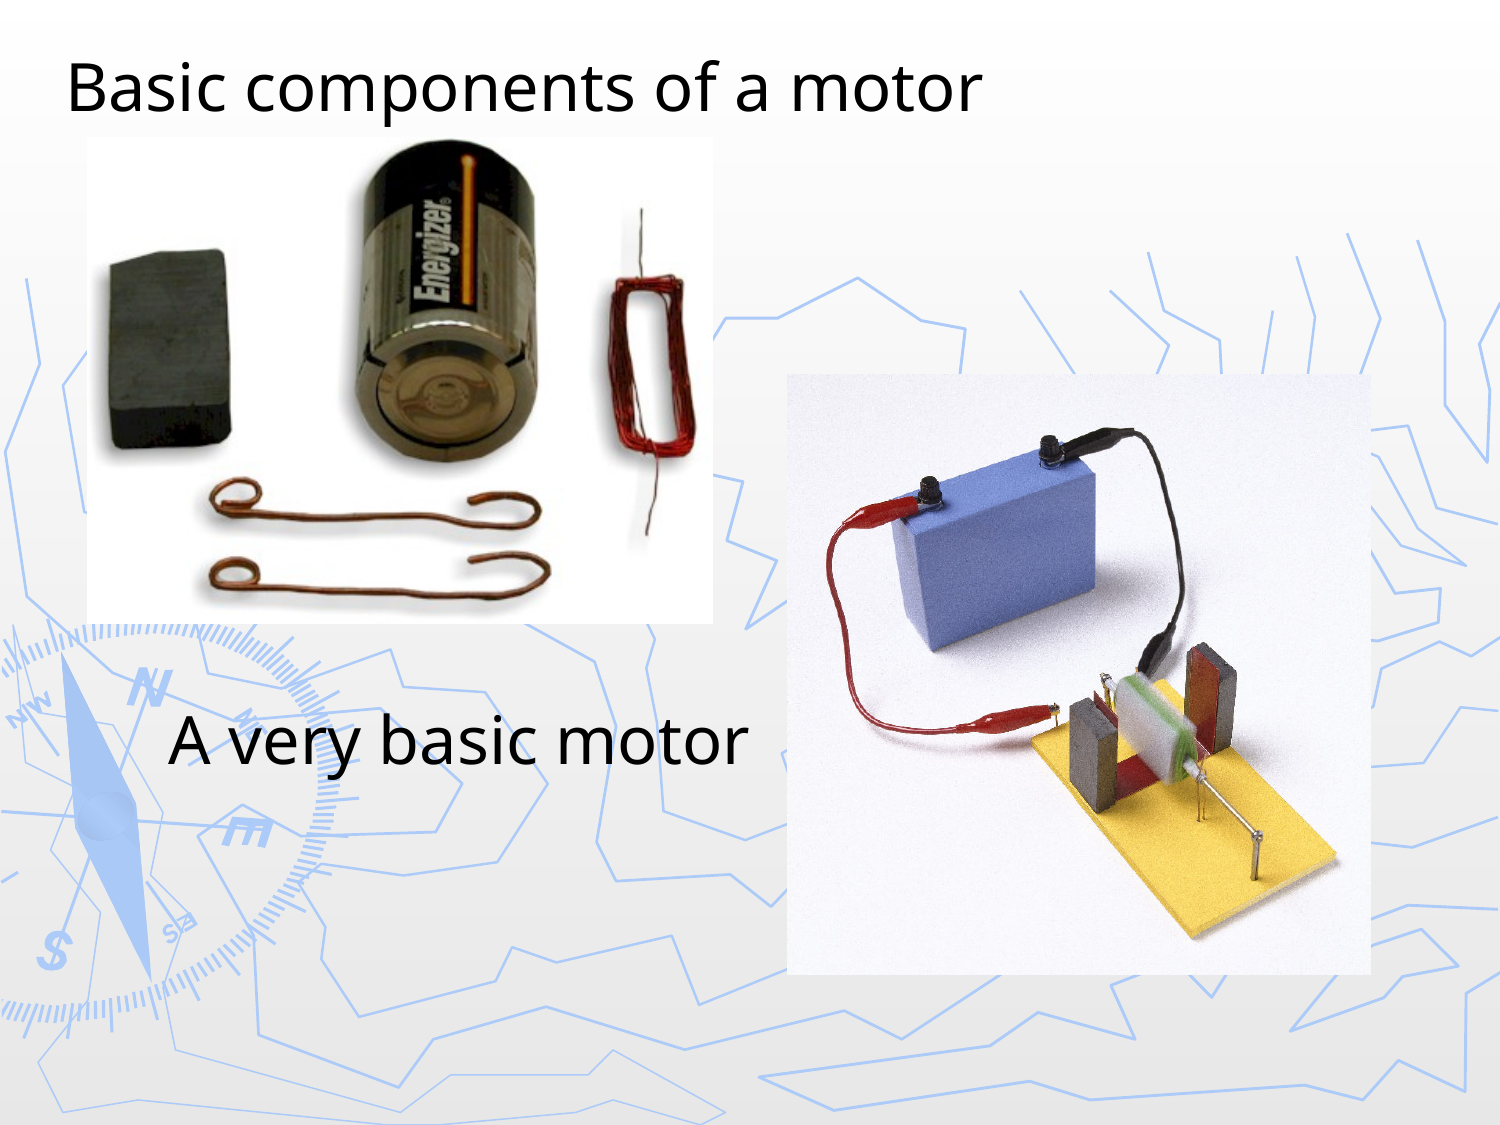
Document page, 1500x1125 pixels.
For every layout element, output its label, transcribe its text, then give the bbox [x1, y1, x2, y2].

picture [787, 374, 1371, 975]
picture [87, 137, 713, 624]
list Basic components of a motor A very basic motor [50, 37, 1450, 976]
